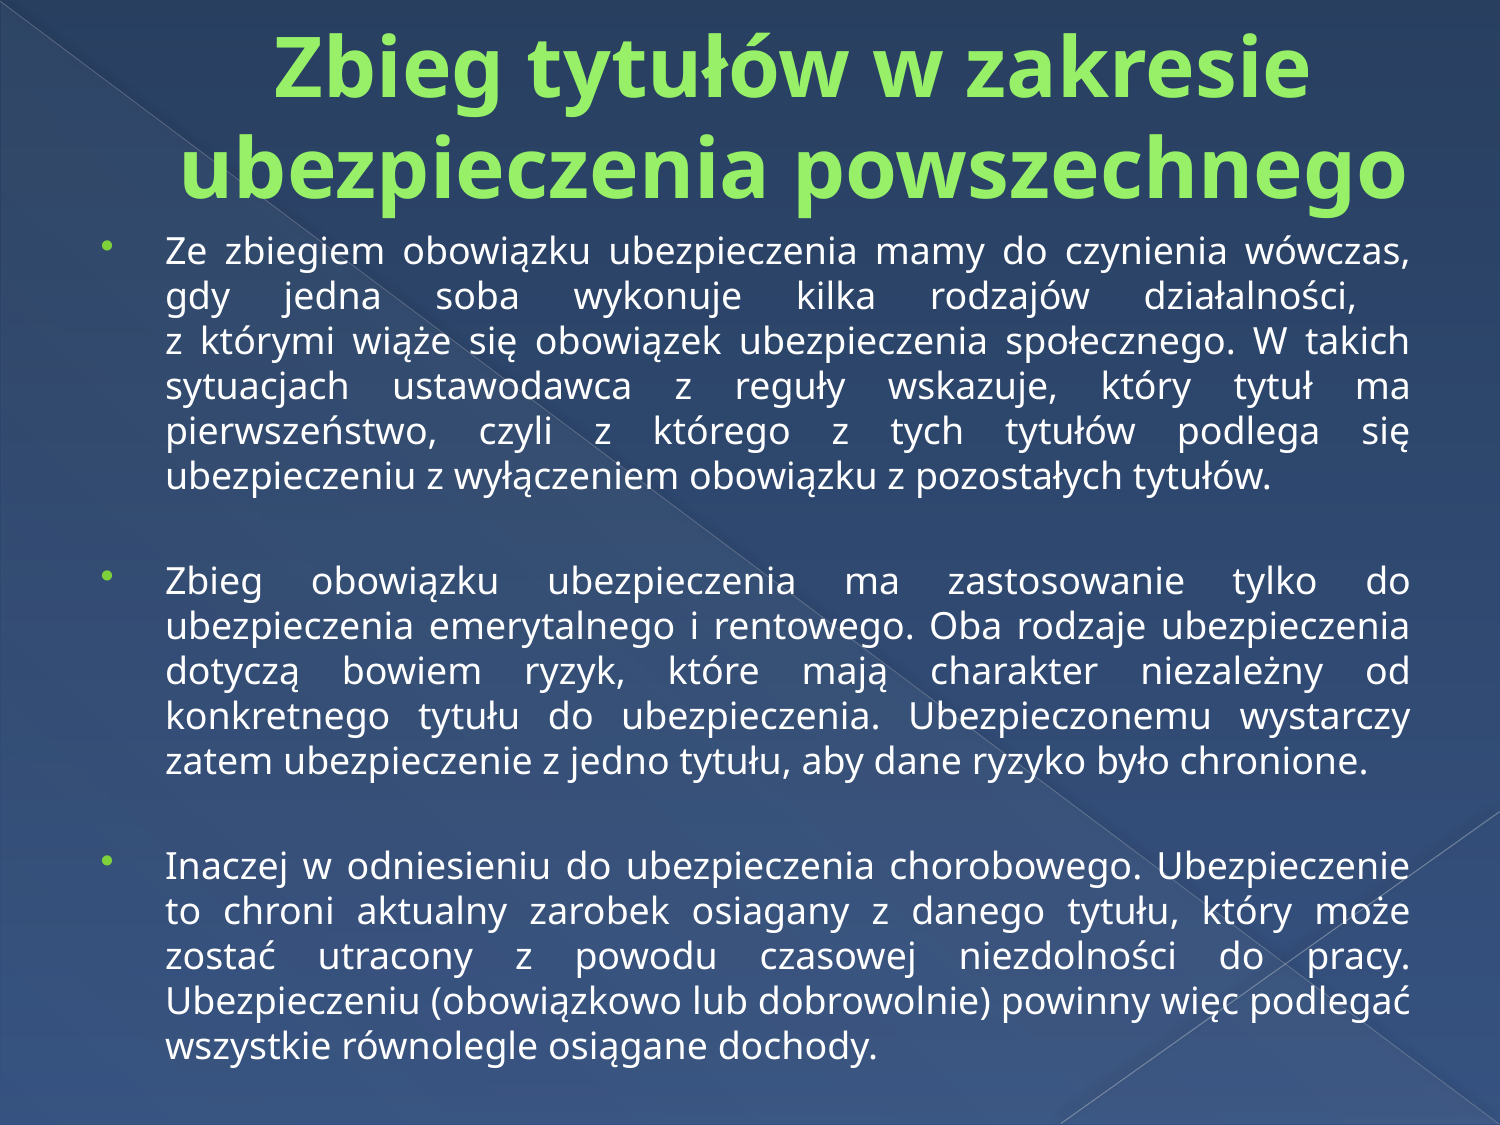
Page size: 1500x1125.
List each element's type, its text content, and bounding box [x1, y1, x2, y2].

list Ze zbiegiem obowiązku ubezpieczenia mamy do czynienia wówczas, gdy jedna soba wykonuje kilka rodzajów działalności, z którymi wiąże się obowiązek ubezpieczenia społecznego. W takich sytuacjach ustawodawca z reguły wskazuje, który tytuł ma pierwszeństwo, czyli z którego z tych tytułów podlega się ubezpieczeniu z wyłączeniem obowiązku z pozostałych tytułów. Zbieg obowiązku ubezpieczenia ma zastosowanie tylko do ubezpieczenia emerytalnego i rentowego. Oba rodzaje ubezpieczenia dotyczą bowiem ryzyk, które mają charakter niezależny od konkretnego tytułu do ubezpieczenia. Ubezpieczonemu wystarczy zatem ubezpieczenie z jedno tytułu, aby dane ryzyko było chronione. Inaczej w odniesieniu do ubezpieczenia chorobowego. Ubezpieczenie to chroni aktualny zarobek osiagany z danego tytułu, który może zostać utracony z powodu czasowej niezdolności do pracy. Ubezpieczeniu (obowiązkowo lub dobrowolnie) powinny więc podlegać wszystkie równolegle osiągane dochody. [76, 219, 1427, 1078]
title Zbieg tytułów w zakresie ubezpieczenia powszechnego [76, 0, 1427, 219]
